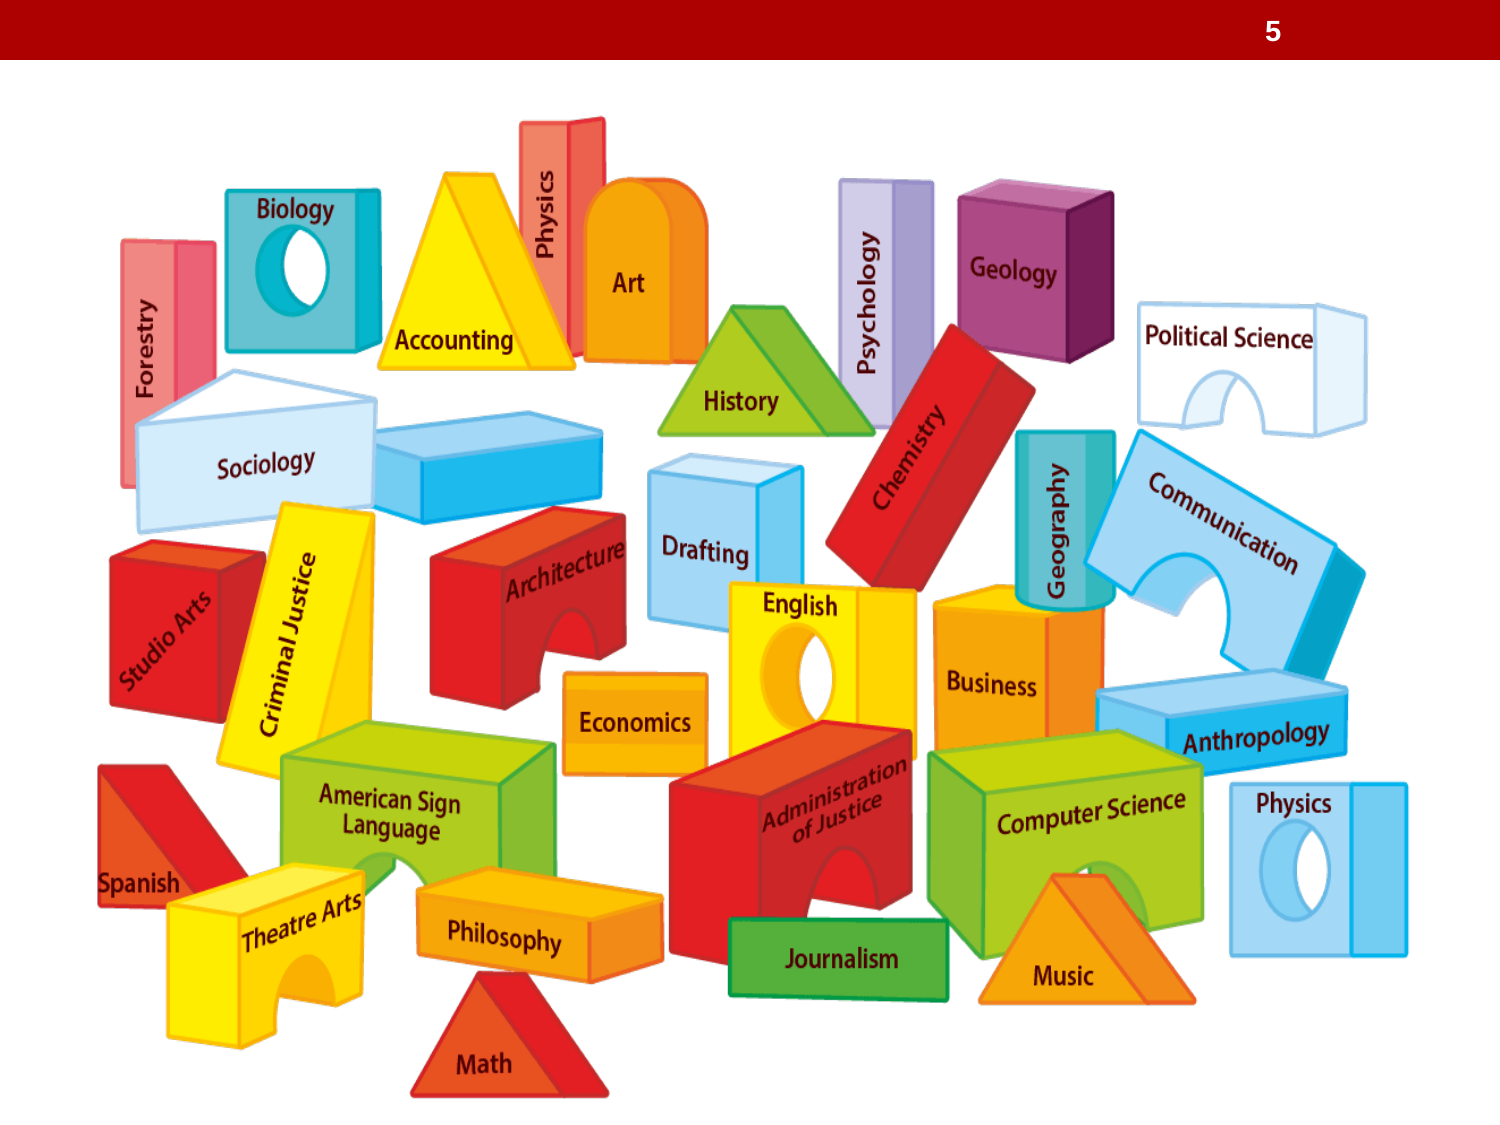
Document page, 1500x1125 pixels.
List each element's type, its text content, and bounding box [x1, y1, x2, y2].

picture [85, 104, 1415, 1113]
slide_number 5 [1250, 3, 1425, 57]
